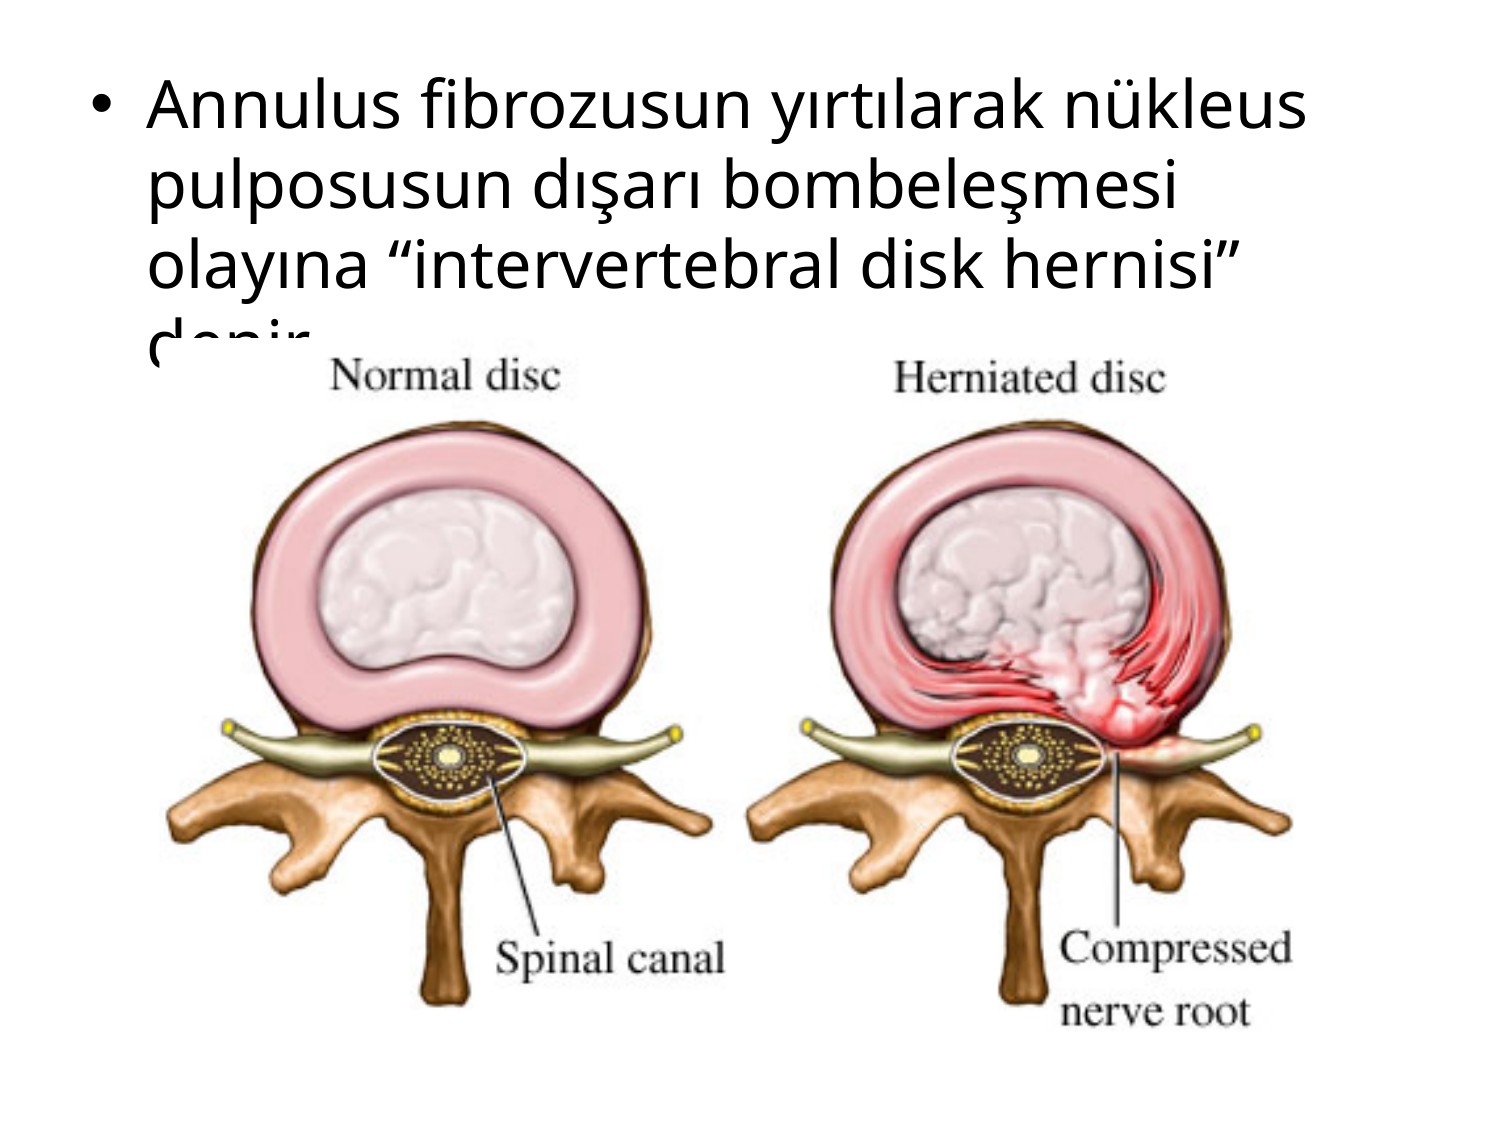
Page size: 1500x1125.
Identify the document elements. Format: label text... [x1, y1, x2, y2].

picture [159, 337, 1354, 1048]
list Annulus fibrozusun yırtılarak nükleus pulposusun dışarı bombeleşmesi olayına “intervertebral disk hernisi” denir. [75, 54, 1425, 339]
